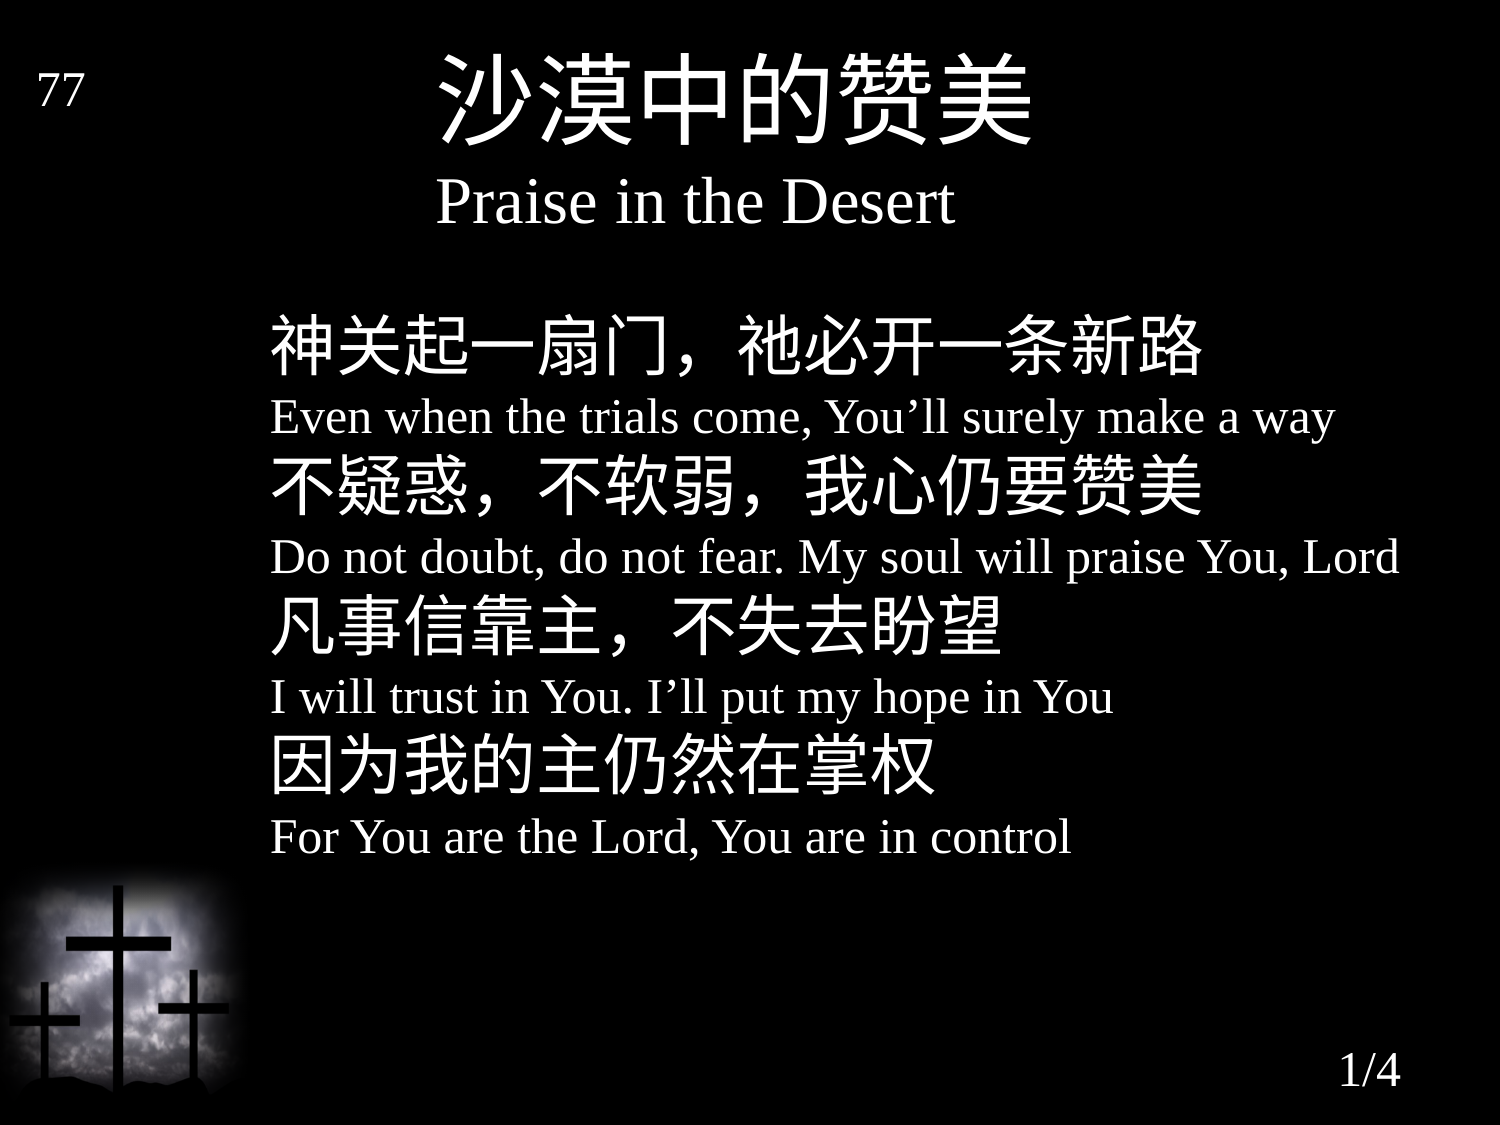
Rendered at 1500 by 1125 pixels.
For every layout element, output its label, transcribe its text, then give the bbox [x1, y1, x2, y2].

text_box 77 [21, 49, 214, 124]
text_box 神关起一扇门，祂必开一条新路 Even when the trials come, You’ll surely make a way 不疑惑，不软弱，我心仍要赞美 Do not doubt, do not fear. My soul will praise You, Lord 凡事信靠主，不失去盼望 I will trust in You. I’ll put my hope in You 因为我的主仍然在掌权 For You are the Lord, You are in control [255, 296, 1430, 871]
picture [0, 856, 256, 1125]
text_box 沙漠中的赞美 Praise in the Desert [420, 30, 1064, 245]
text_box 1/4 [1322, 1029, 1500, 1104]
